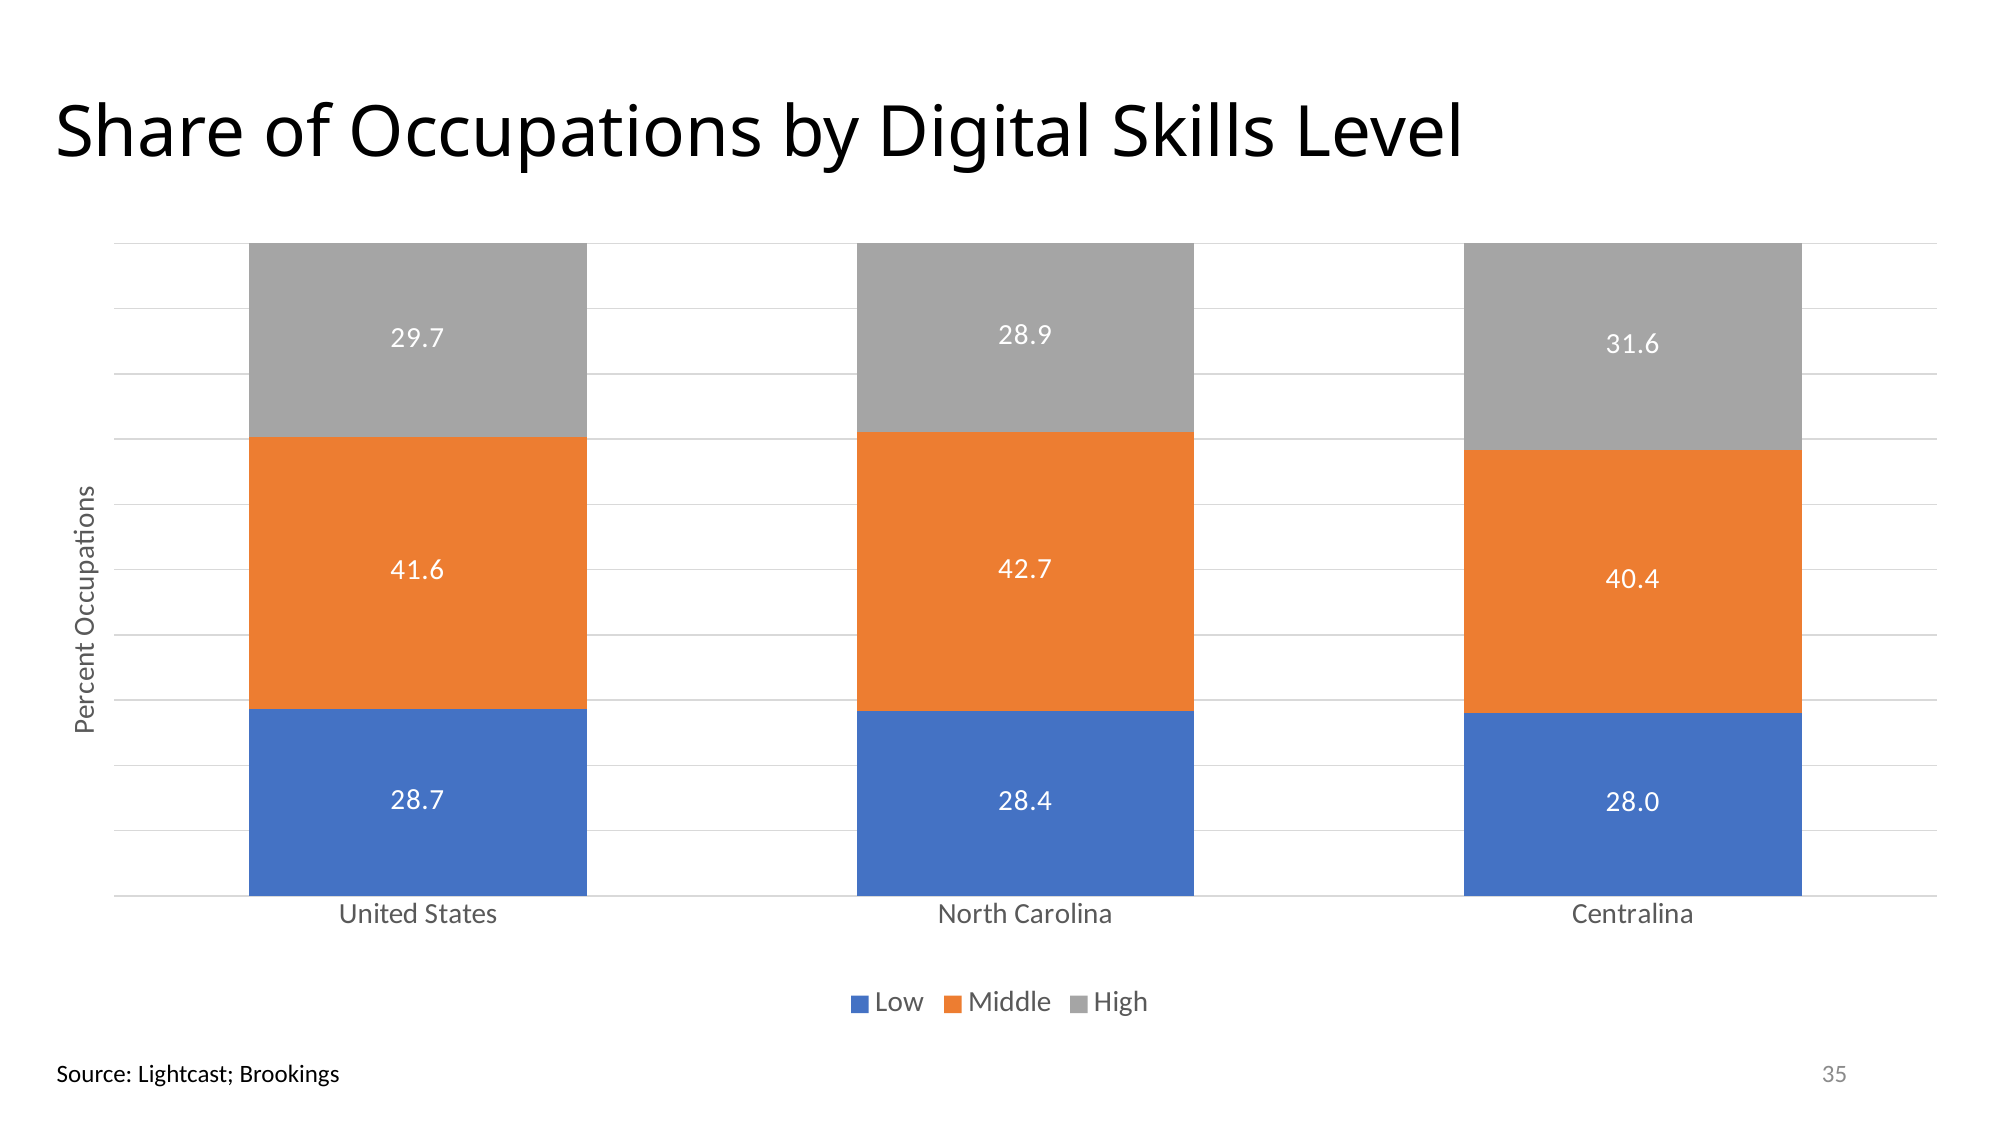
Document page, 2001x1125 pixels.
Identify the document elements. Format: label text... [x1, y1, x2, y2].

text_box Source: Lightcast; Brookings [41, 1049, 355, 1095]
slide_number 35 [1412, 1042, 1863, 1103]
chart [40, 214, 1960, 1026]
title Share of Occupations by Digital Skills Level [40, 51, 1955, 214]
